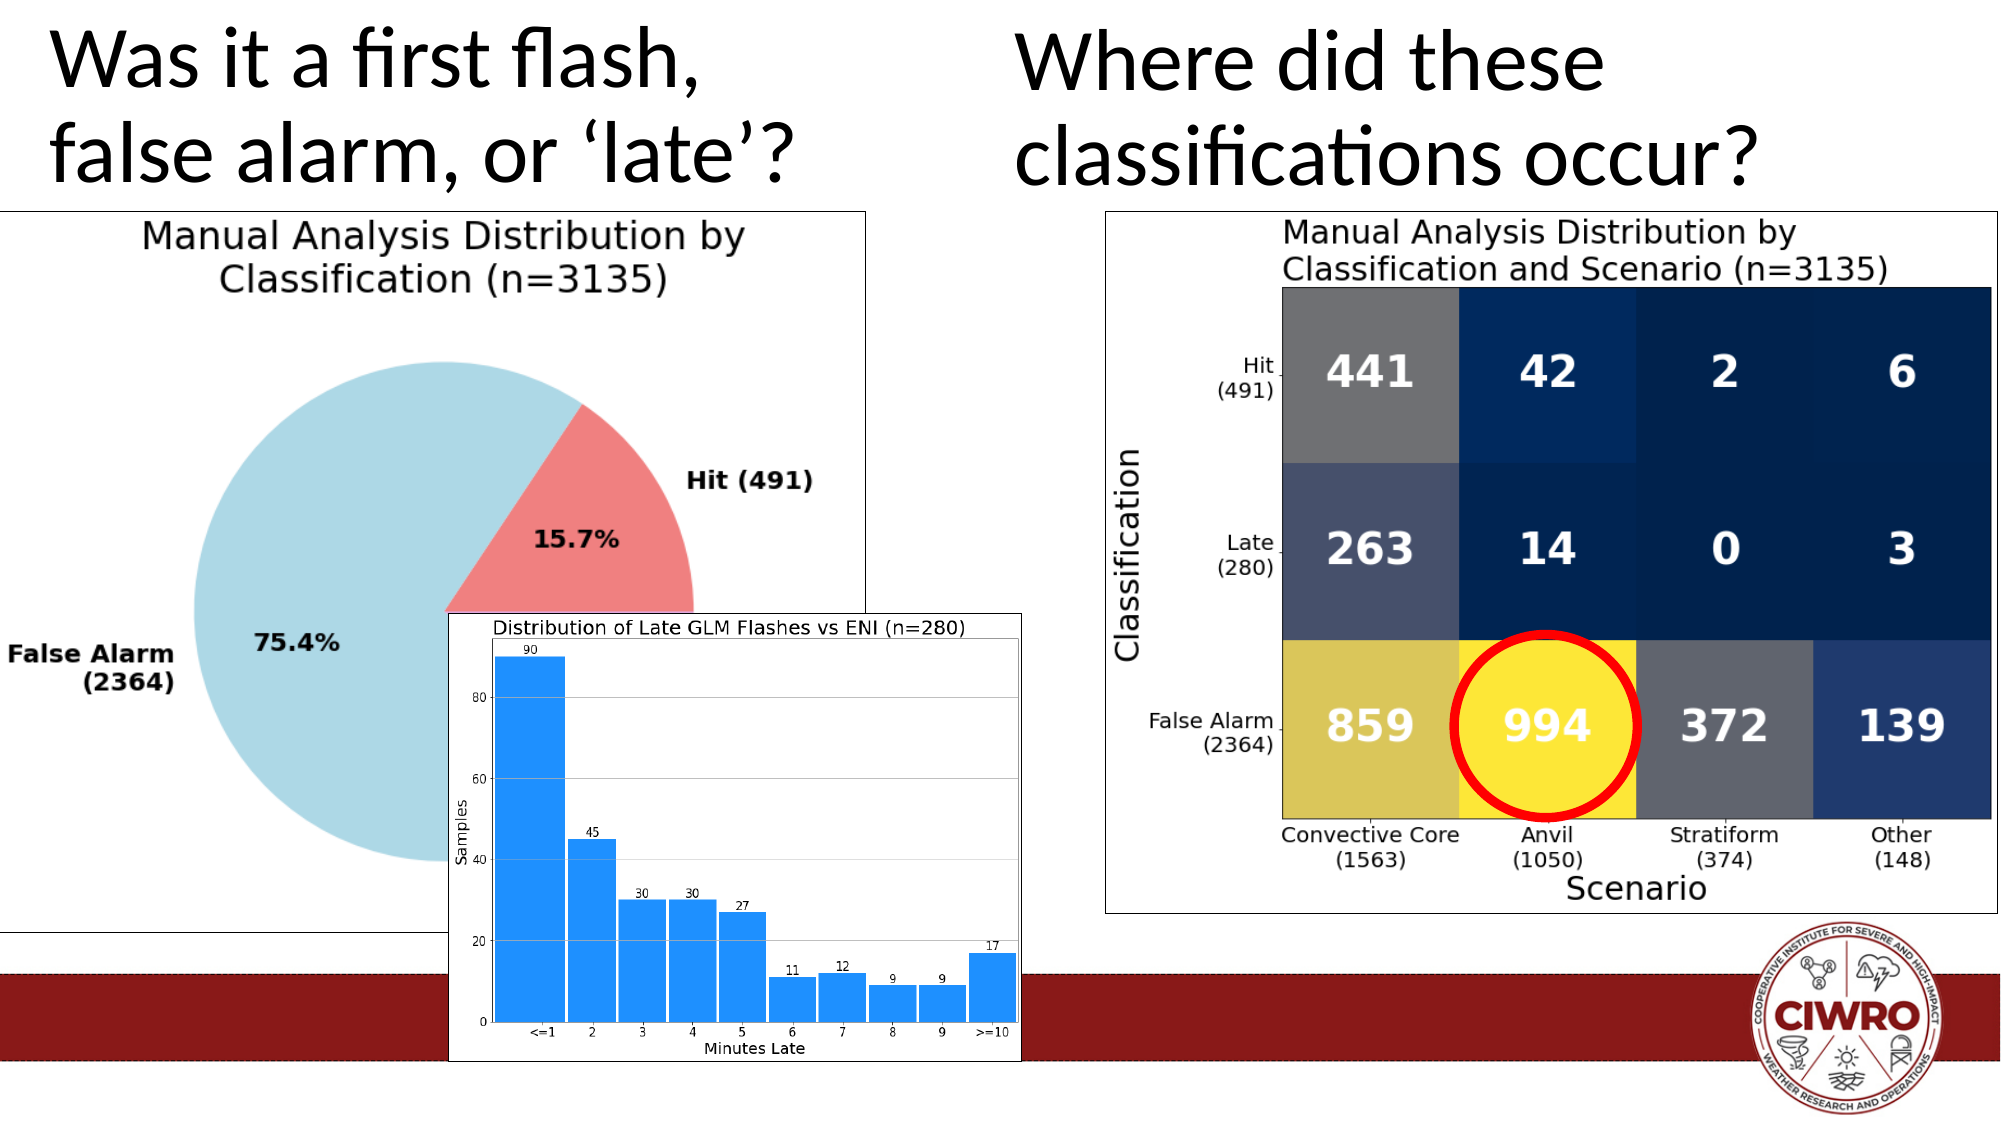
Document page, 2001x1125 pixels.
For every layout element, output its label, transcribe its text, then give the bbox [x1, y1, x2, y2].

title Was it a first flash, false alarm, or ‘late’? [34, 0, 818, 211]
picture [0, 0, 2001, 1125]
text_box Where did these classifications occur? [999, 0, 1784, 218]
